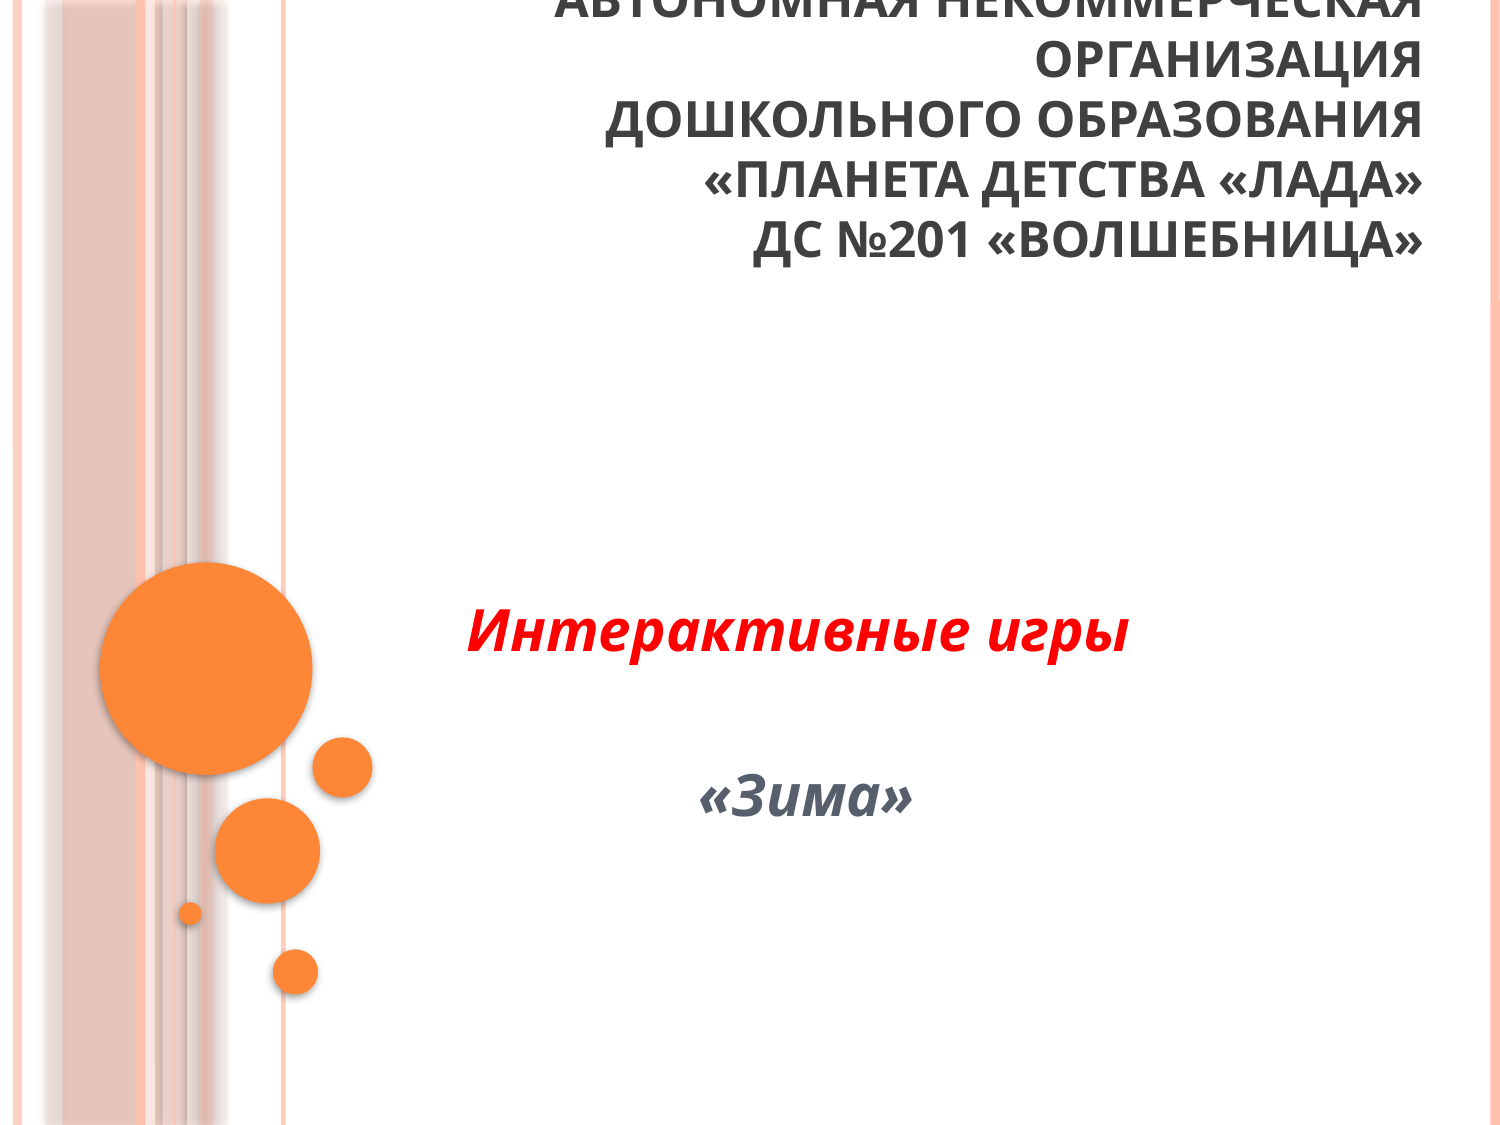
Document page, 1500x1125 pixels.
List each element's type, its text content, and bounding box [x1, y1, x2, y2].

subtitle Интерактивные игры «Зима» [281, 585, 1332, 874]
title Автономная некоммерческая организация дошкольного образования «Планета детства «Лада» ДС №201 «Волшебница» [164, 93, 1439, 335]
